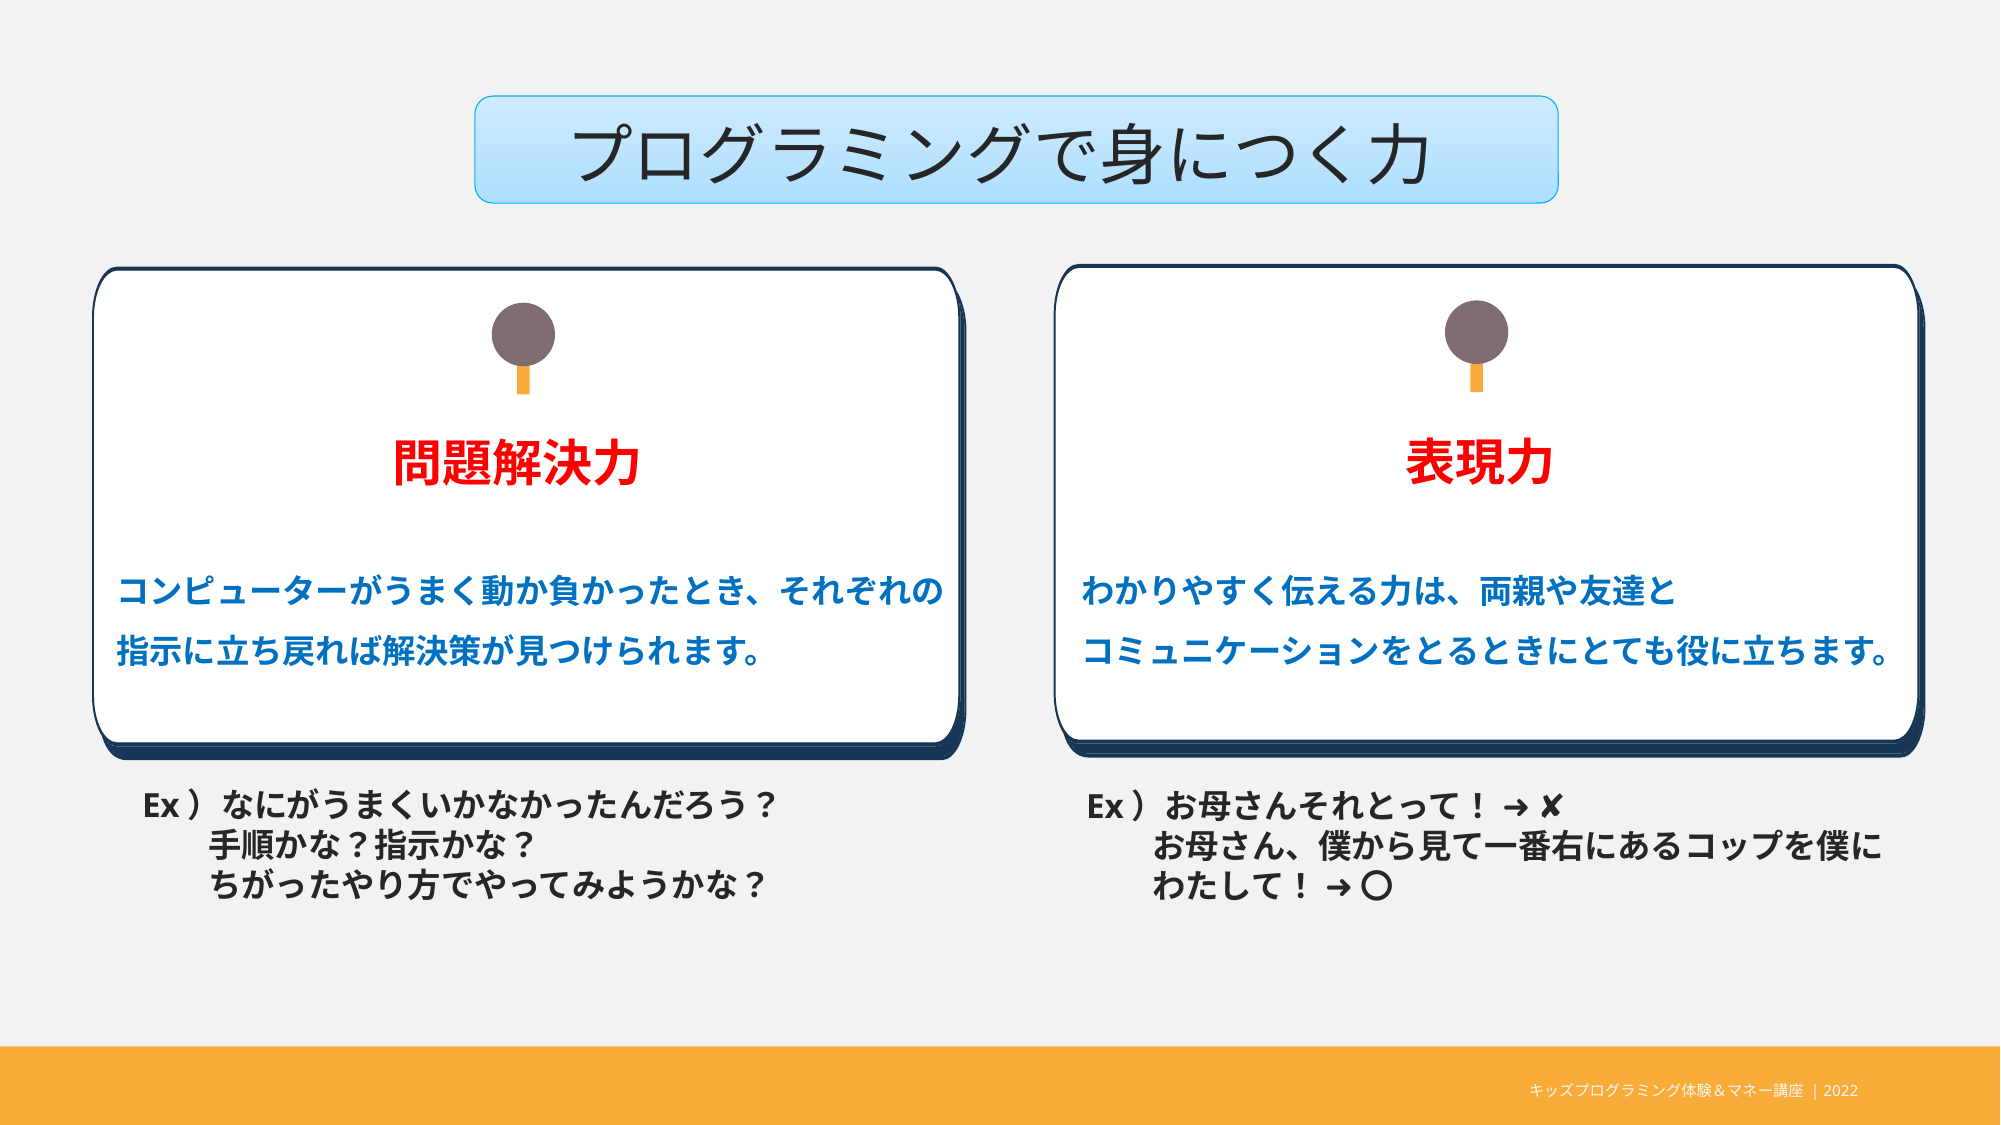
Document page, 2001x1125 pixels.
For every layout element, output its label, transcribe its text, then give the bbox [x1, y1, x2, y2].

text_box プログラミングで身につく力 [316, 114, 1684, 193]
text_box [474, 95, 1559, 114]
text_box Ex）お母さんそれとって！ ➜ ✘ お母さん、僕から見て一番右にあるコップを僕に わたして！ ➜ 〇 [1086, 785, 1894, 906]
text_box [476, 193, 1557, 204]
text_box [1053, 263, 1926, 758]
text_box Ex）なにがうまくいかなかったんだろう？ 手順かな？指示かな？ ちがったやり方でやってみようかな？ [142, 784, 842, 945]
text_box キッズプログラミング体験＆マネー講座 | 2022 [540, 1077, 1859, 1100]
text_box [0, 1046, 2000, 1125]
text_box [91, 266, 967, 761]
